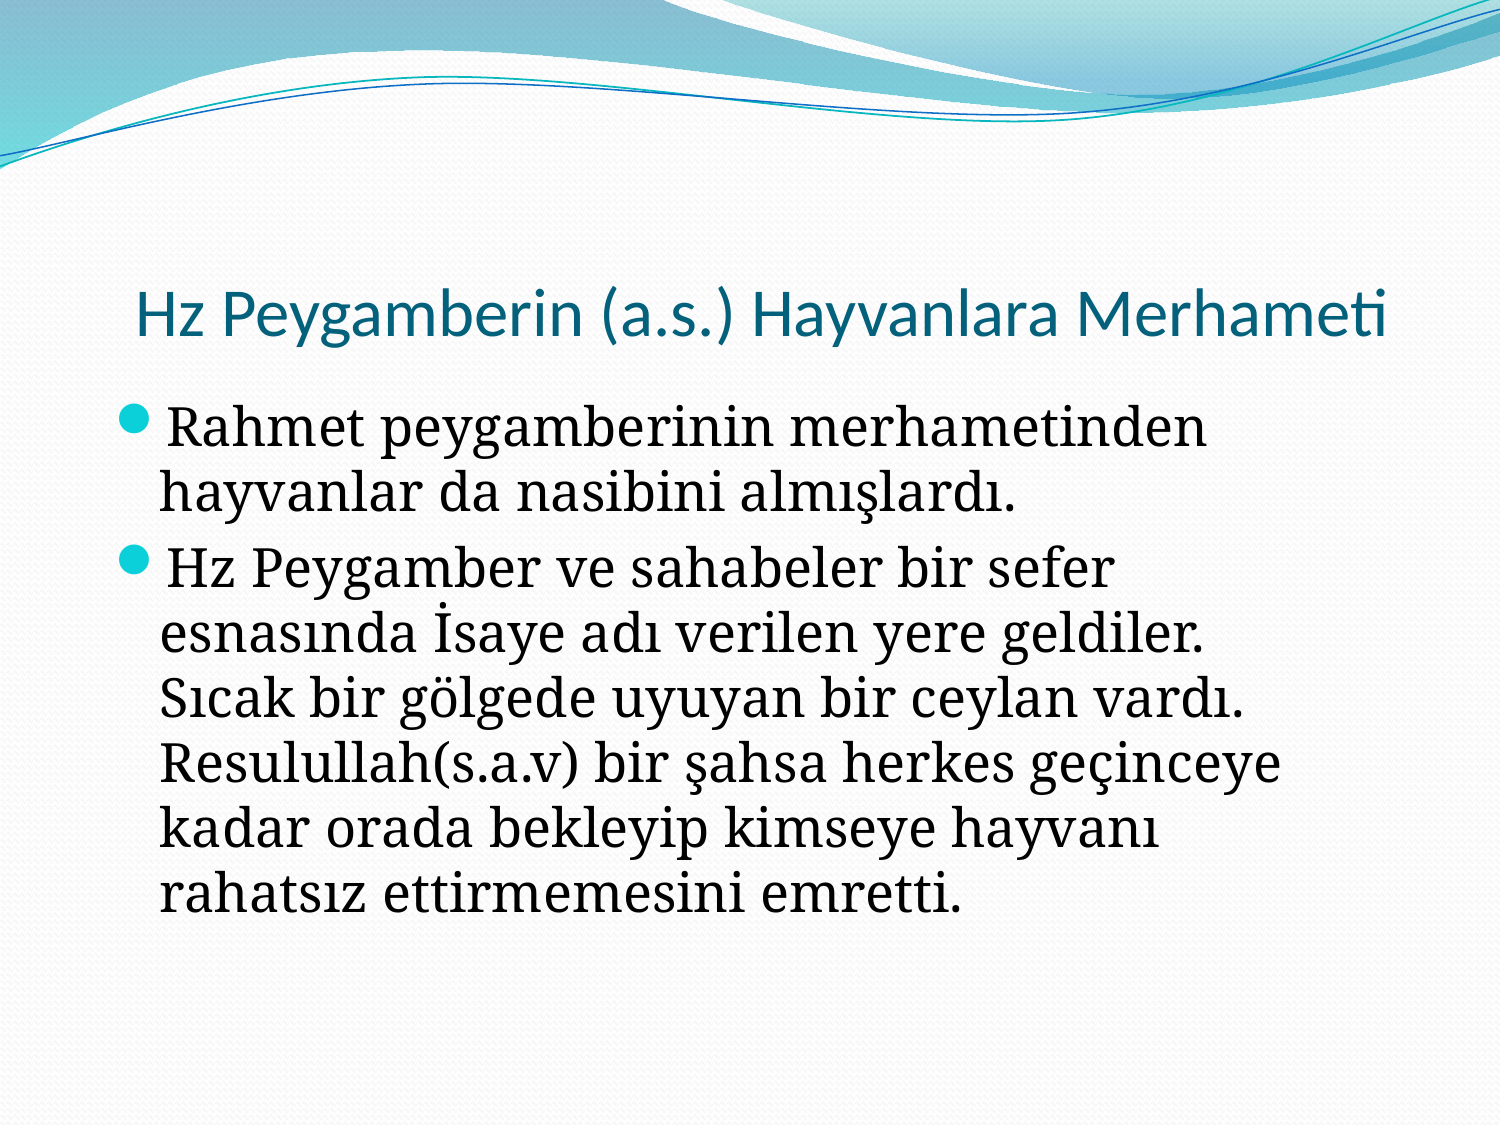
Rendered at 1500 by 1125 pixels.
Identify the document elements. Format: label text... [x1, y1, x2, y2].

title Hz Peygamberin (a.s.) Hayvanlara Merhameti [135, 184, 1400, 350]
list Rahmet peygamberinin merhametinden hayvanlar da nasibini almışlardı. Hz Peygamber ve sahabeler bir sefer esnasında İsaye adı verilen yere geldiler. Sıcak bir gölgede uyuyan bir ceylan vardı. Resulullah(s.a.v) bir şahsa herkes geçinceye kadar orada bekleyip kimseye hayvanı rahatsız ettirmemesini emretti. [100, 385, 1317, 894]
